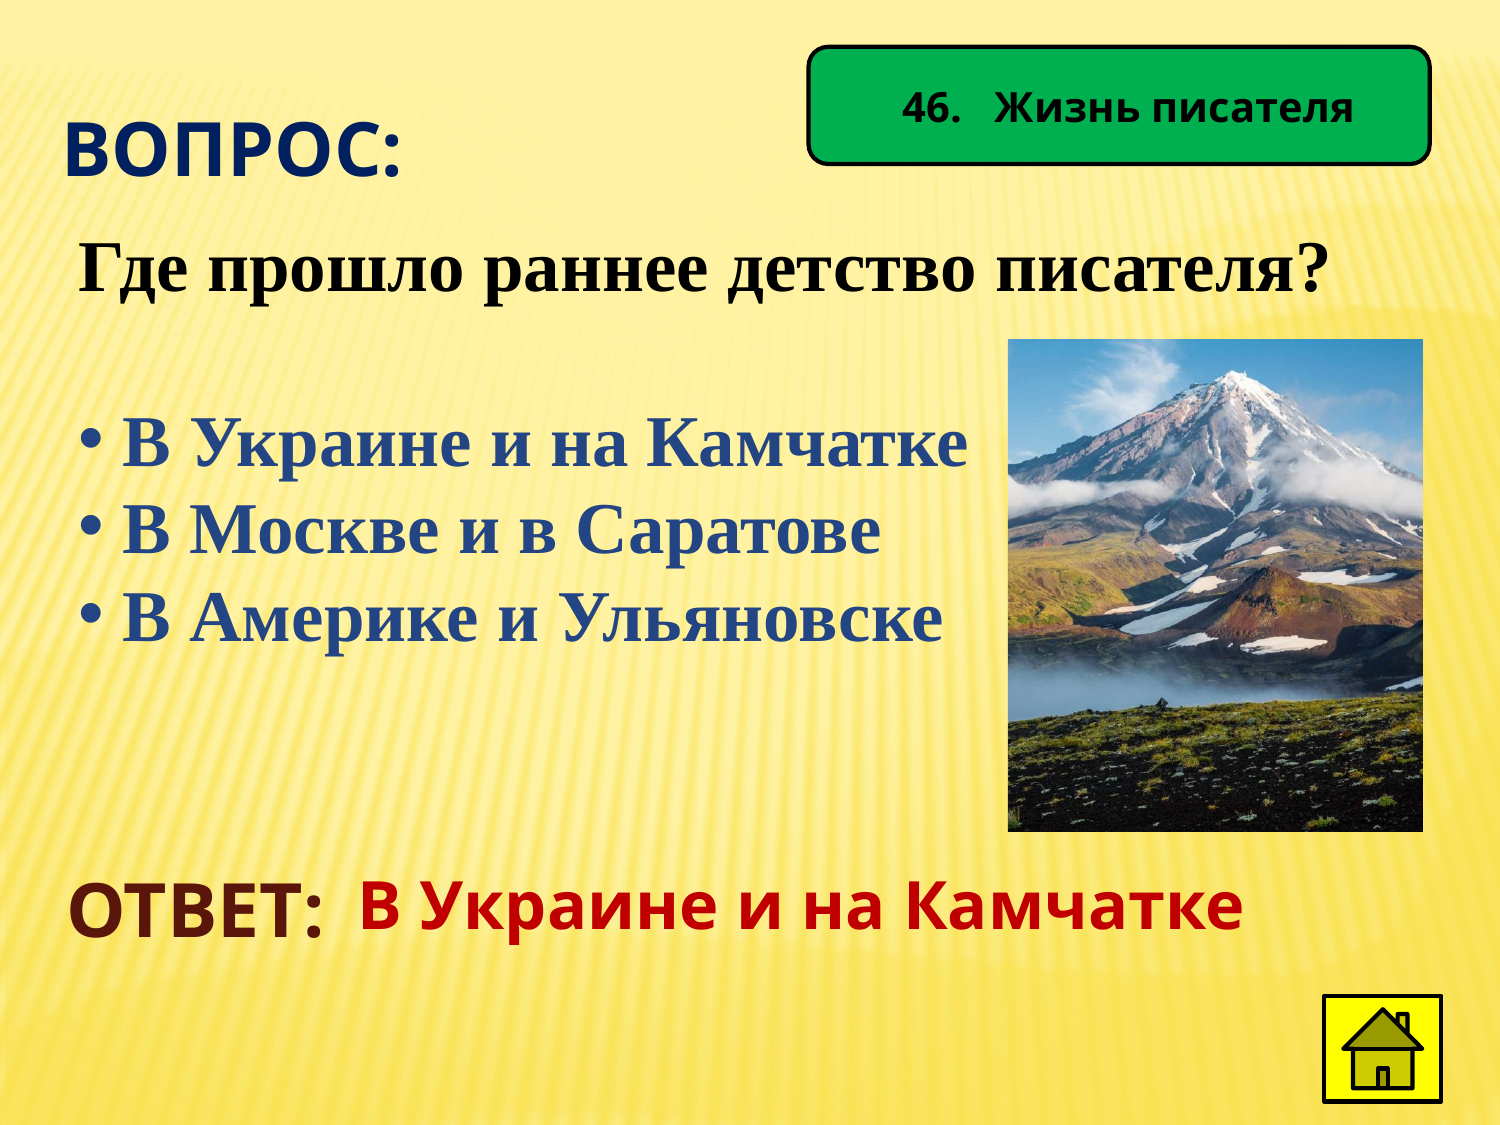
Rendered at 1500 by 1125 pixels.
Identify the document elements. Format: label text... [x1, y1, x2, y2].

text_box [0, 0, 1500, 1125]
text_box ОТВЕТ: [51, 855, 340, 961]
text_box ВОПРОС: [46, 93, 419, 199]
text_box Где прошло раннее детство писателя? В Украине и на Камчатке В Москве и в Саратове В Америке и Ульяновске [63, 210, 1349, 664]
text_box 46. Жизнь писателя [806, 44, 1432, 167]
text_box [1322, 994, 1443, 1104]
picture [1007, 339, 1424, 833]
text_box В Украине и на Камчатке [342, 855, 1261, 951]
